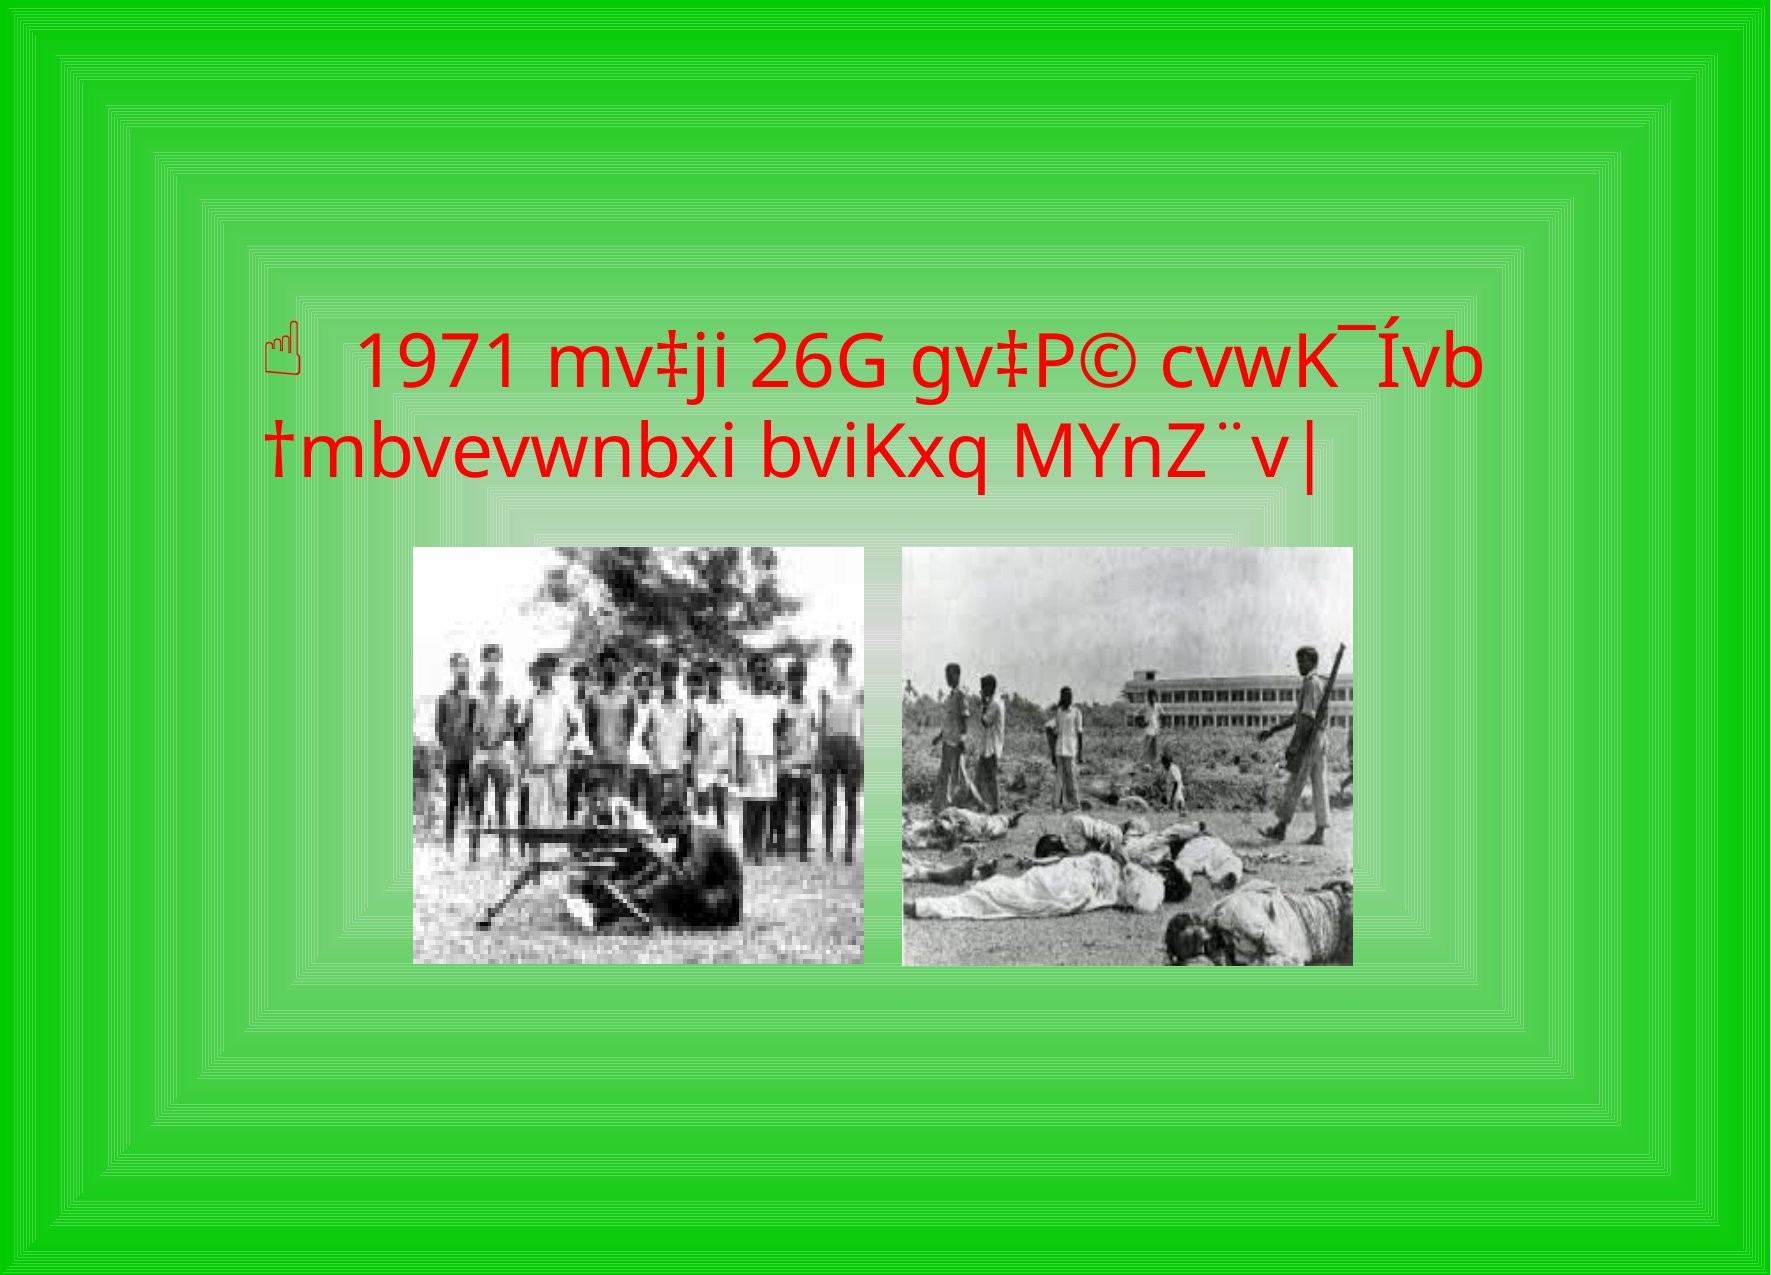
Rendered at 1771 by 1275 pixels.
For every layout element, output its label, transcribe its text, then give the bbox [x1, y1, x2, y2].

picture [413, 547, 865, 964]
picture [902, 547, 1354, 966]
text_box 1971 mv‡ji 26G gv‡P© cvwK¯Ívb †mbvevwnbxi bviKxq MYnZ¨v| [245, 305, 1522, 500]
